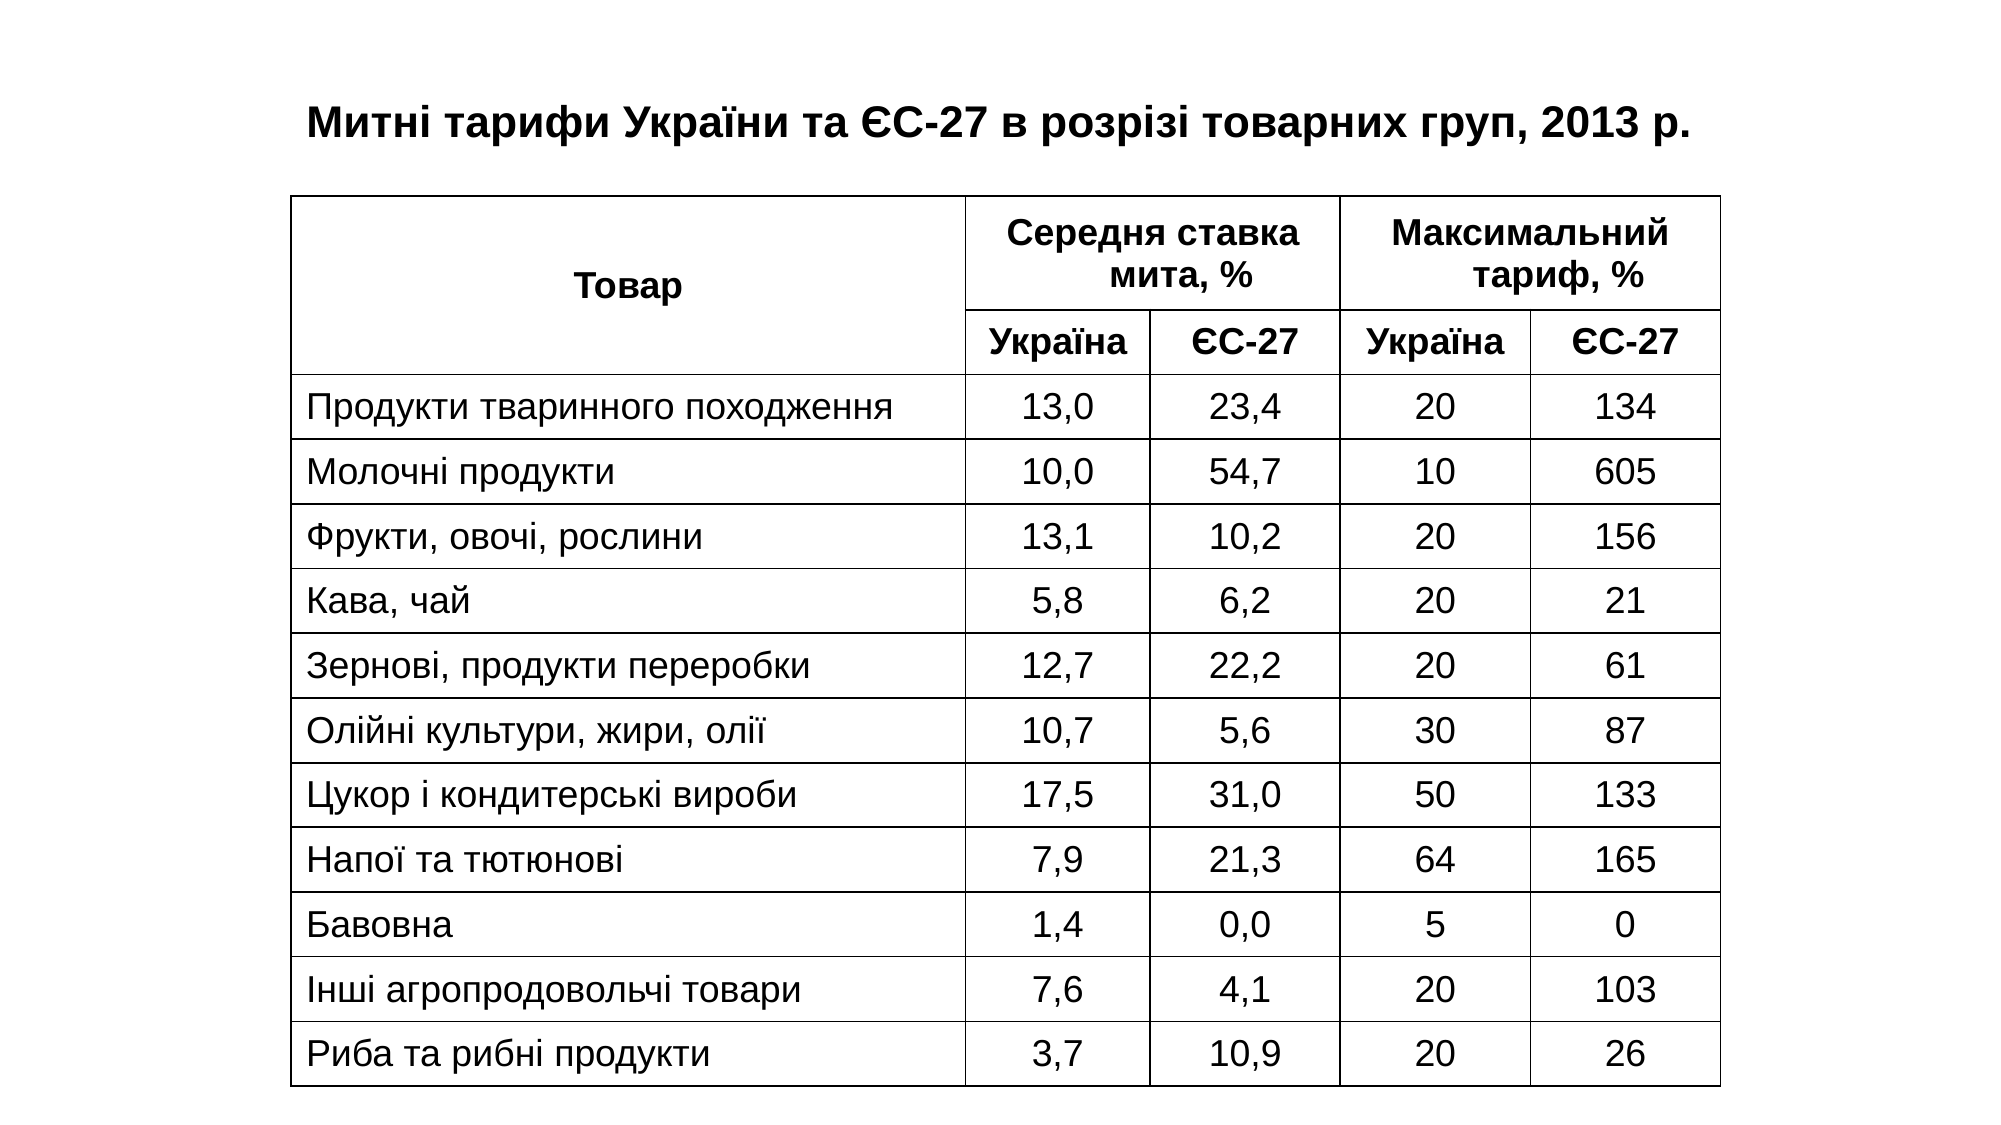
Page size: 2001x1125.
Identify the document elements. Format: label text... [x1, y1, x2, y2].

table_cell 605 [1531, 440, 1720, 503]
table_cell Україна [1341, 311, 1530, 374]
table_cell 103 [1531, 957, 1720, 1021]
table_cell 21,3 [1151, 828, 1339, 891]
table_cell 6,2 [1151, 569, 1339, 632]
table_header Максимальний тариф, % [1341, 197, 1720, 309]
table_cell 10 [1341, 440, 1530, 503]
table_cell Фрукти, овочі, рослини [292, 505, 965, 568]
table_cell 20 [1341, 569, 1530, 632]
table_cell ЄС-27 [1531, 311, 1720, 374]
table_header Товар [292, 197, 965, 374]
table_cell 61 [1531, 634, 1720, 697]
table_cell 5,8 [966, 569, 1149, 632]
table_cell 64 [1341, 828, 1530, 891]
table_cell Цукор і кондитерські вироби [292, 764, 965, 826]
table_cell 4,1 [1151, 957, 1339, 1021]
table_cell 3,7 [966, 1022, 1149, 1085]
table_cell Олійні культури, жири, олії [292, 699, 965, 762]
table_cell 22,2 [1151, 634, 1339, 697]
table_cell 20 [1341, 1022, 1530, 1085]
table_cell Зернові, продукти переробки [292, 634, 965, 697]
table_cell 50 [1341, 764, 1530, 826]
table_cell 13,1 [966, 505, 1149, 568]
table_cell Україна [966, 311, 1149, 374]
table_cell 133 [1531, 764, 1720, 826]
table_cell Напої та тютюнові [292, 828, 965, 891]
table_cell 21 [1531, 569, 1720, 632]
table_cell 7,6 [966, 957, 1149, 1021]
table_cell 165 [1531, 828, 1720, 891]
table_cell Бавовна [292, 893, 965, 956]
table_cell 10,7 [966, 699, 1149, 762]
table_cell 30 [1341, 699, 1530, 762]
table_cell 5 [1341, 893, 1530, 956]
table_cell 54,7 [1151, 440, 1339, 503]
table_cell 20 [1341, 634, 1530, 697]
table_cell 7,9 [966, 828, 1149, 891]
table_cell 23,4 [1151, 375, 1339, 438]
table_cell 20 [1341, 375, 1530, 438]
table_cell 87 [1531, 699, 1720, 762]
table_cell 5,6 [1151, 699, 1339, 762]
table_cell 10,0 [966, 440, 1149, 503]
table_cell 31,0 [1151, 764, 1339, 826]
title Митні тарифи України та ЄС-27 в розрізі товарних груп, 2013 р. [291, 45, 1709, 185]
table_cell 156 [1531, 505, 1720, 568]
table_cell Риба та рибні продукти [292, 1022, 965, 1085]
table_header Середня ставка мита, % [966, 197, 1339, 309]
table_cell ЄС-27 [1151, 311, 1339, 374]
table_cell 0,0 [1151, 893, 1339, 956]
table_cell Інші агропродовольчі товари [292, 957, 965, 1021]
table_cell 20 [1341, 957, 1530, 1021]
table_cell 10,2 [1151, 505, 1339, 568]
table_cell 26 [1531, 1022, 1720, 1085]
table_cell 10,9 [1151, 1022, 1339, 1085]
table_cell Продукти тваринного походження [292, 375, 965, 438]
table_cell 12,7 [966, 634, 1149, 697]
table_cell 134 [1531, 375, 1720, 438]
table_cell 20 [1341, 505, 1530, 568]
table_cell 0 [1531, 893, 1720, 956]
table_cell 13,0 [966, 375, 1149, 438]
table_cell 1,4 [966, 893, 1149, 956]
table_cell Кава, чай [292, 569, 965, 632]
table_cell Молочні продукти [292, 440, 965, 503]
table_cell 17,5 [966, 764, 1149, 826]
